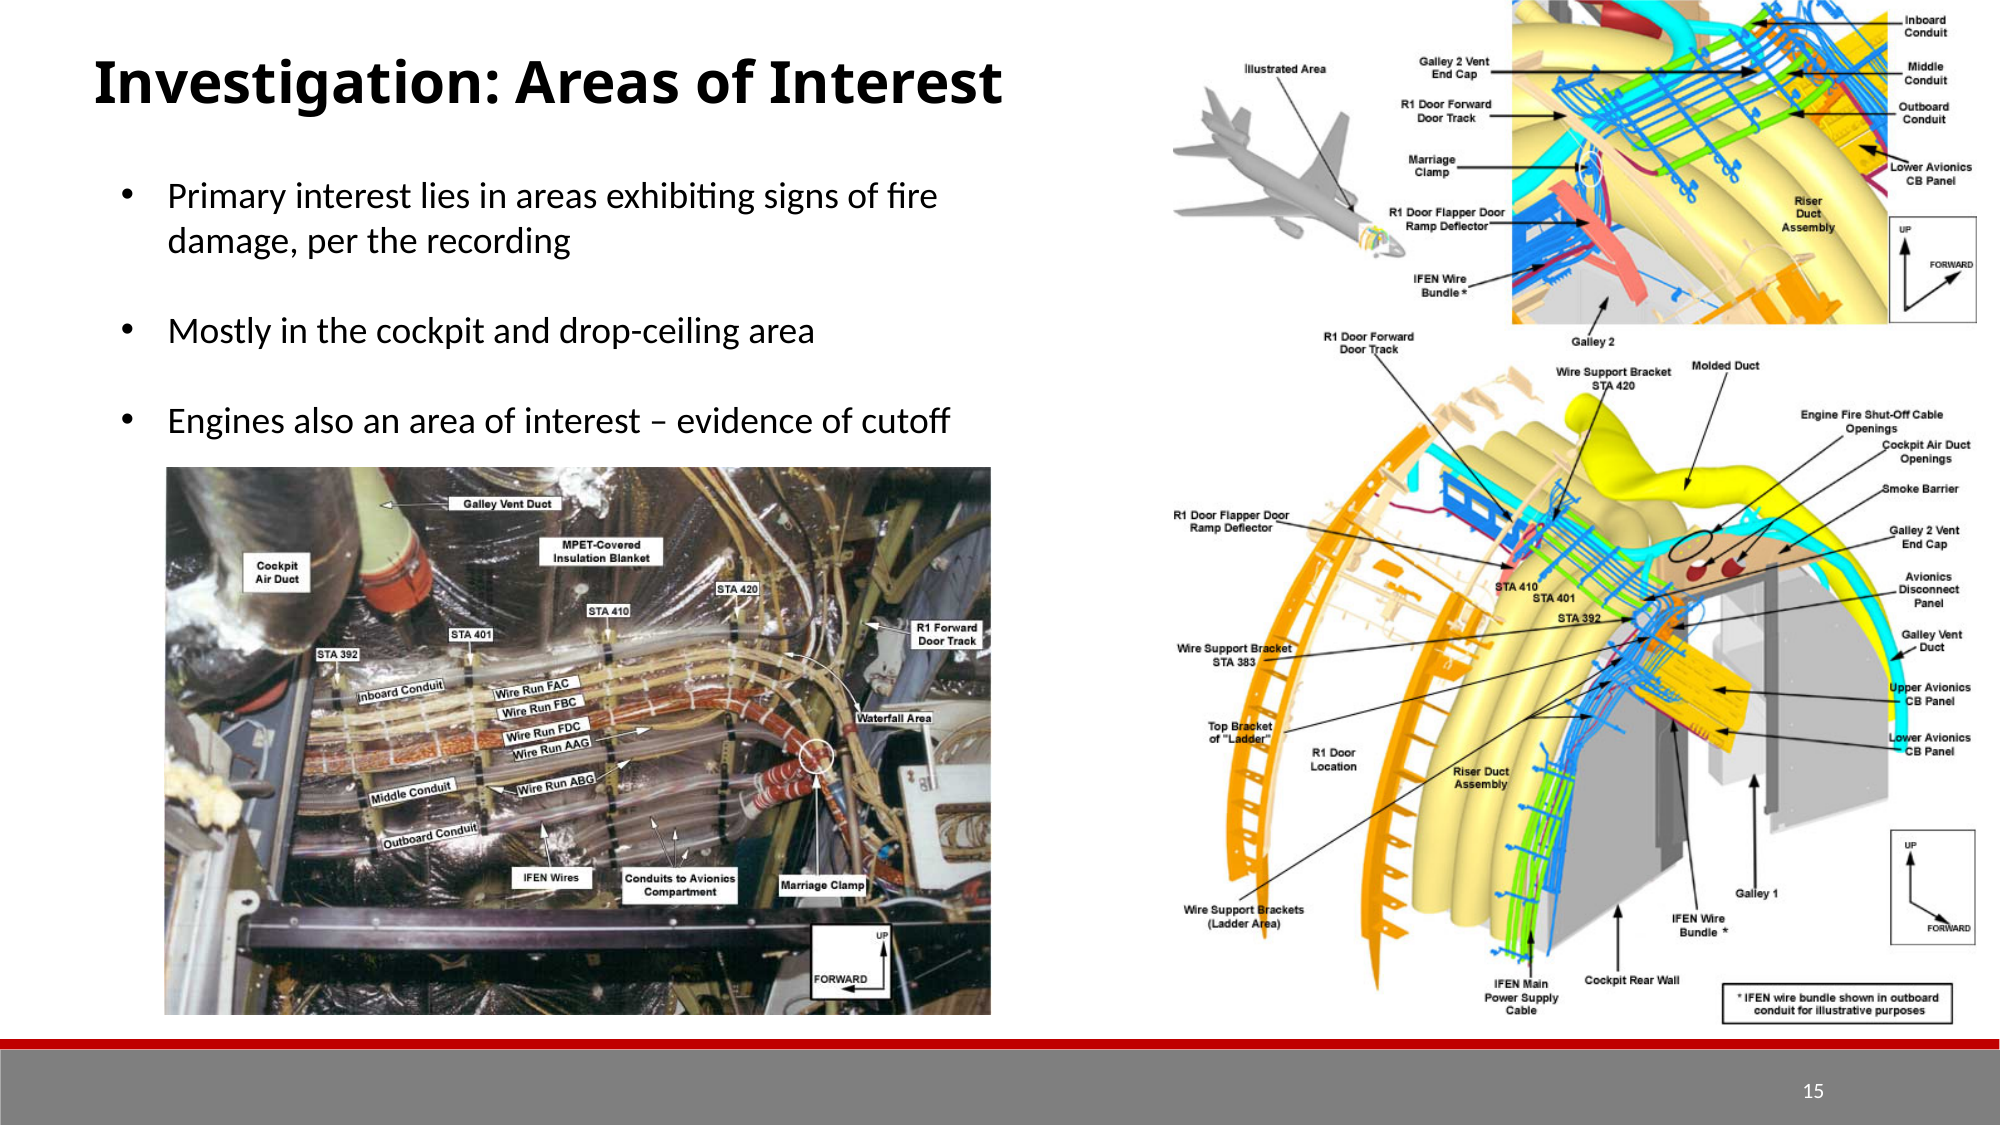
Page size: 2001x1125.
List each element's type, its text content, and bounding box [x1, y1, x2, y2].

slide_number 15 [1624, 1059, 1840, 1120]
picture [164, 466, 993, 1015]
text_box Investigation: Areas of Interest [79, 37, 1019, 123]
picture [1173, 0, 1978, 1028]
text_box Primary interest lies in areas exhibiting signs of fire damage, per the recording Mostly in the cockpit and drop-ceiling area Engines also an area of interest – evidence of cutoff [106, 163, 1060, 449]
